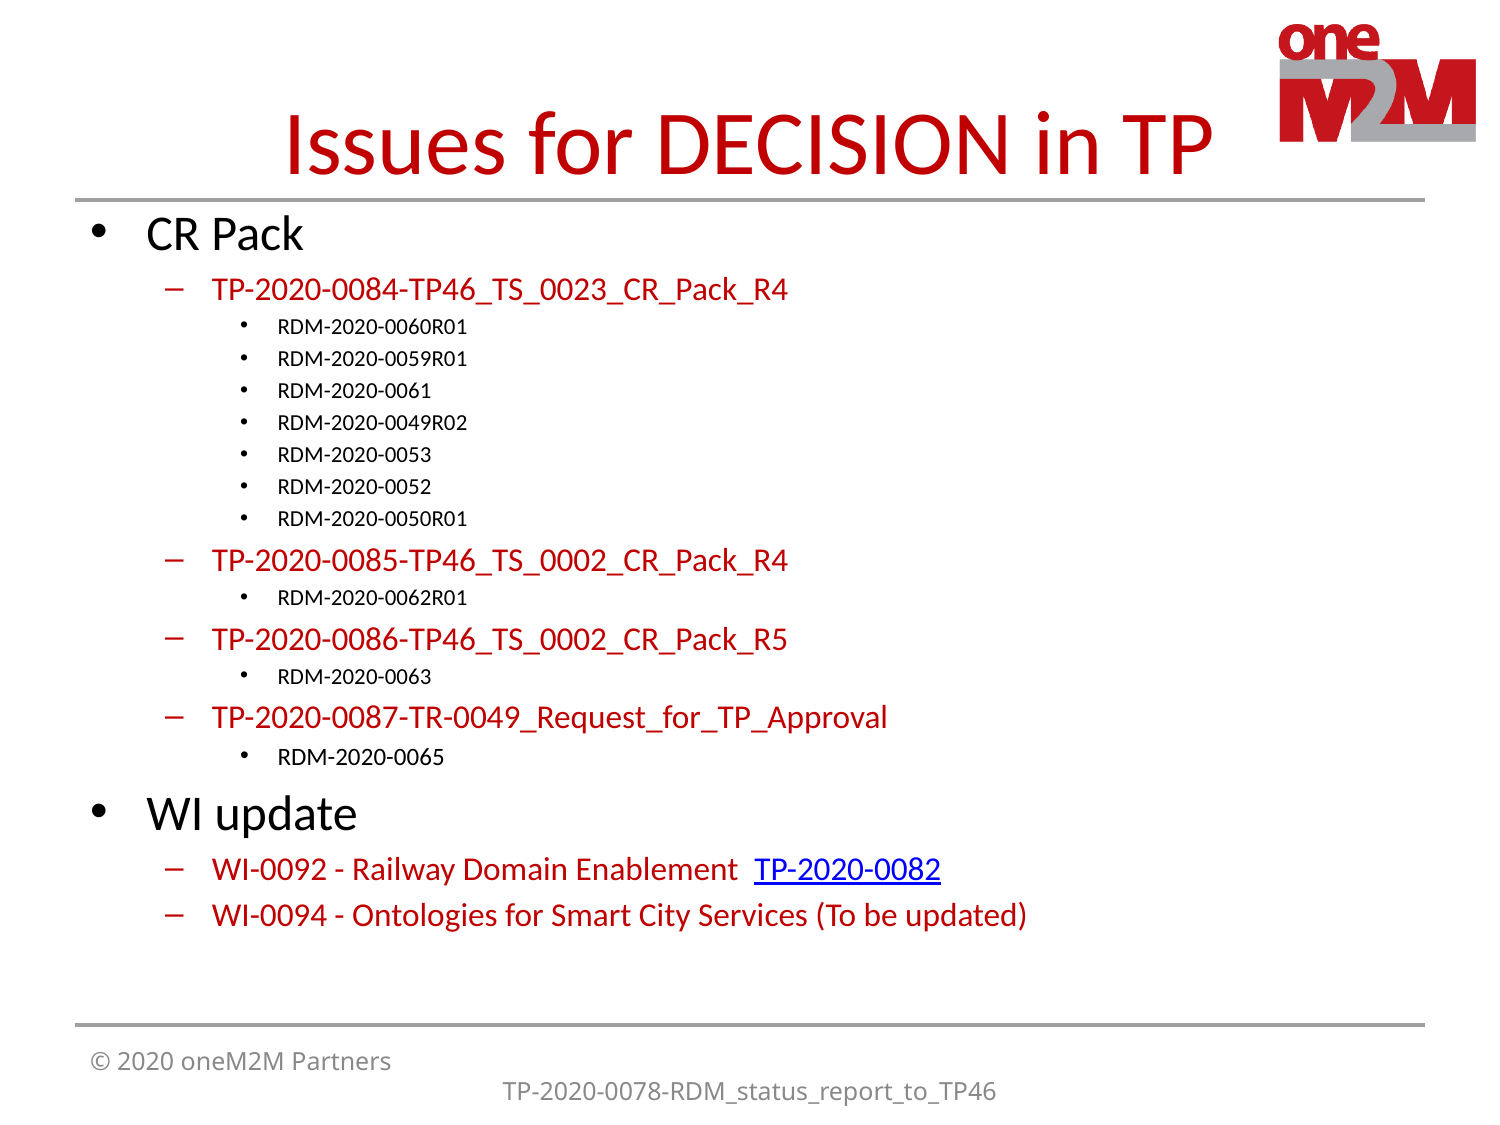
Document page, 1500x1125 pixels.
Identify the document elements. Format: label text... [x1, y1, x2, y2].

title Issues for DECISION in TP [75, 75, 1425, 192]
picture [1254, 0, 1500, 168]
slide_number © 2020 oneM2M Partners TP-2020-0078-RDM_status_report_to_TP46 [75, 1025, 1425, 1125]
list CR Pack TP-2020-0084-TP46_TS_0023_CR_Pack_R4 RDM-2020-0060R01 RDM-2020-0059R01 RDM-2020-0061 RDM-2020-0049R02 RDM-2020-0053 RDM-2020-0052 RDM-2020-0050R01 TP-2020-0085-TP46_TS_0002_CR_Pack_R4 RDM-2020-0062R01 TP-2020-0086-TP46_TS_0002_CR_Pack_R5 RDM-2020-0063 TP-2020-0087-TR-0049_Request_for_TP_Approval RDM-2020-0065 WI update WI-0092 - Railway Domain Enablement TP-2020-0082 WI-0094 - Ontologies for Smart City Services (To be updated) [75, 192, 1425, 1025]
